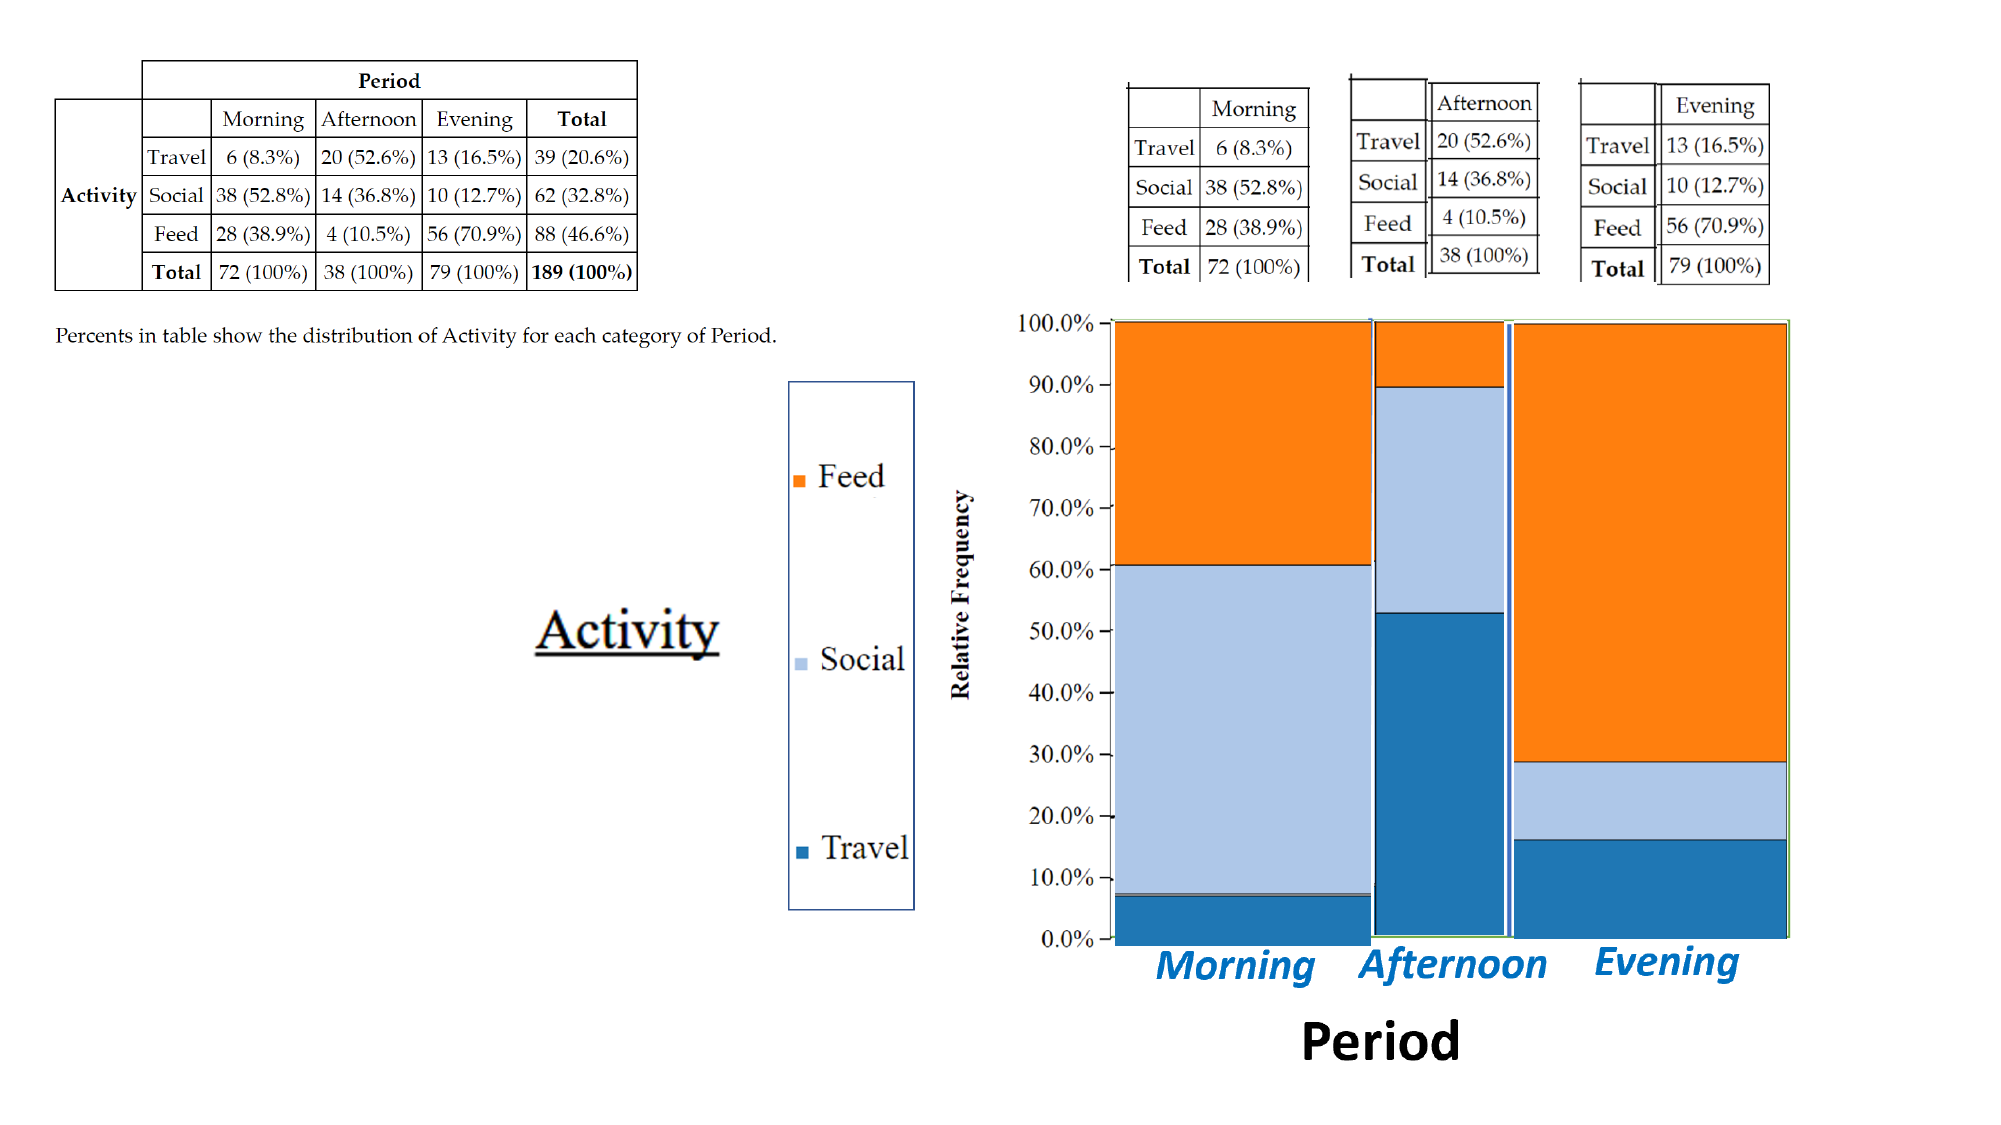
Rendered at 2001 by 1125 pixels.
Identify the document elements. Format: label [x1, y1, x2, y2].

picture [934, 63, 1805, 1061]
picture [53, 35, 927, 911]
picture [513, 588, 731, 661]
